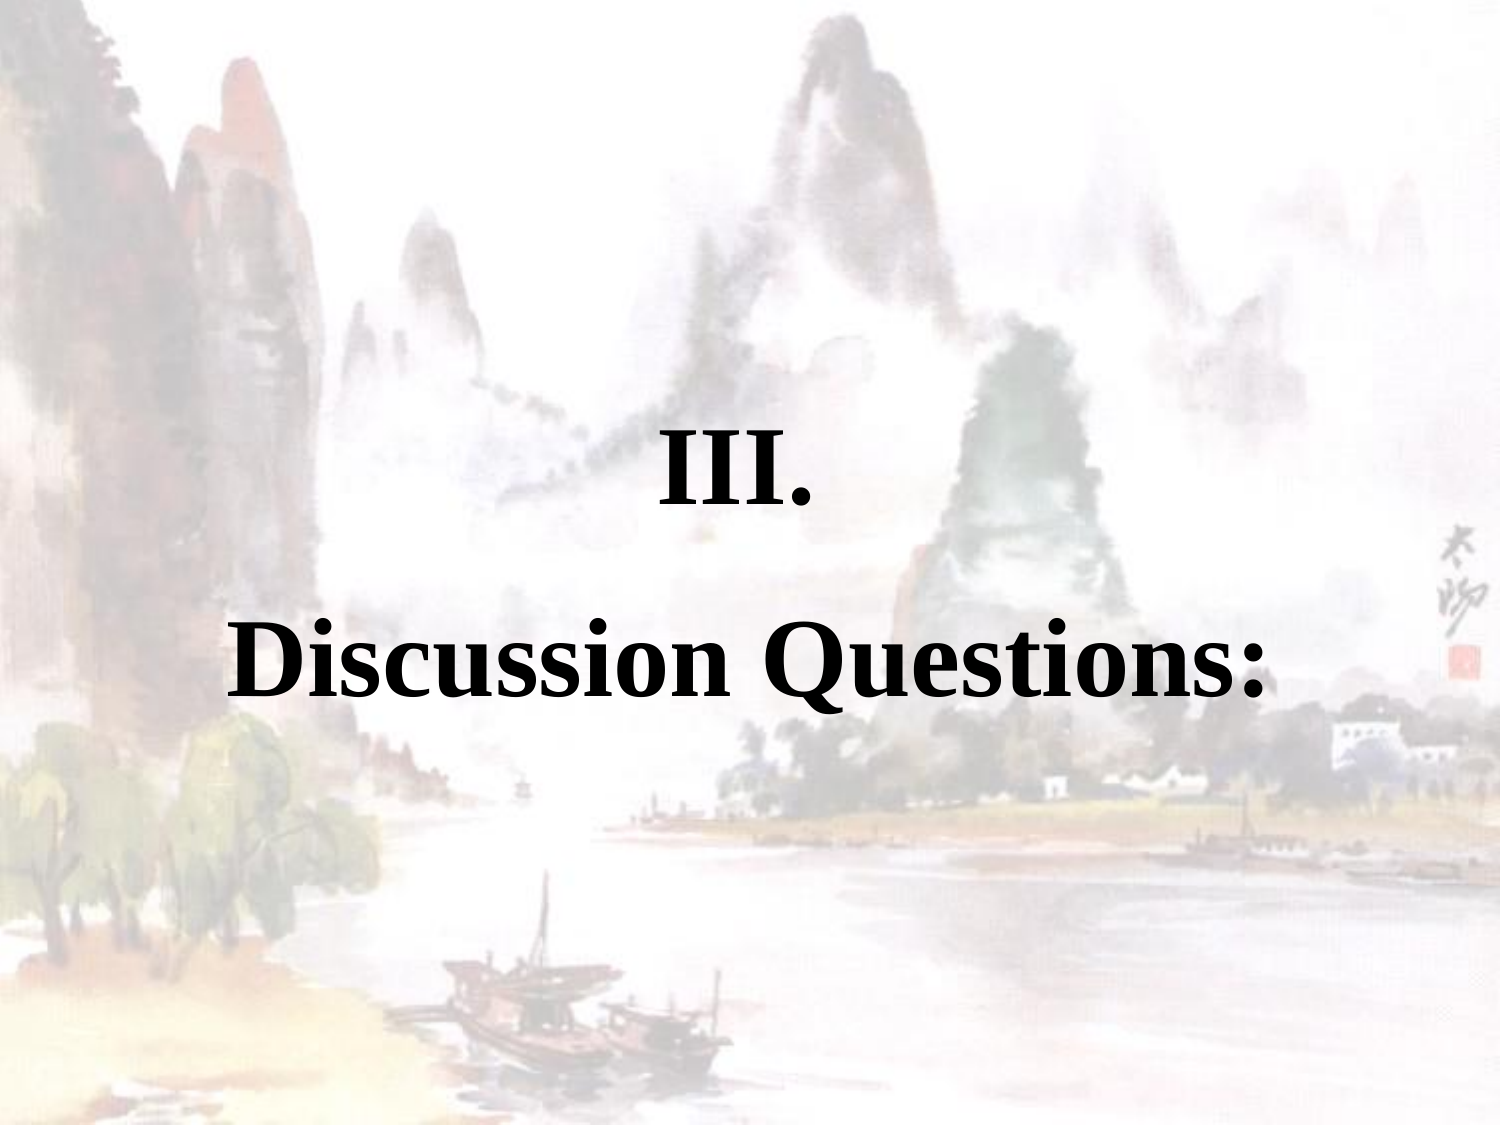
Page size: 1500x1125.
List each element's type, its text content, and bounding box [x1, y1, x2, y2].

list III. Discussion Questions: [75, 392, 1425, 1030]
picture [0, 0, 1500, 1125]
